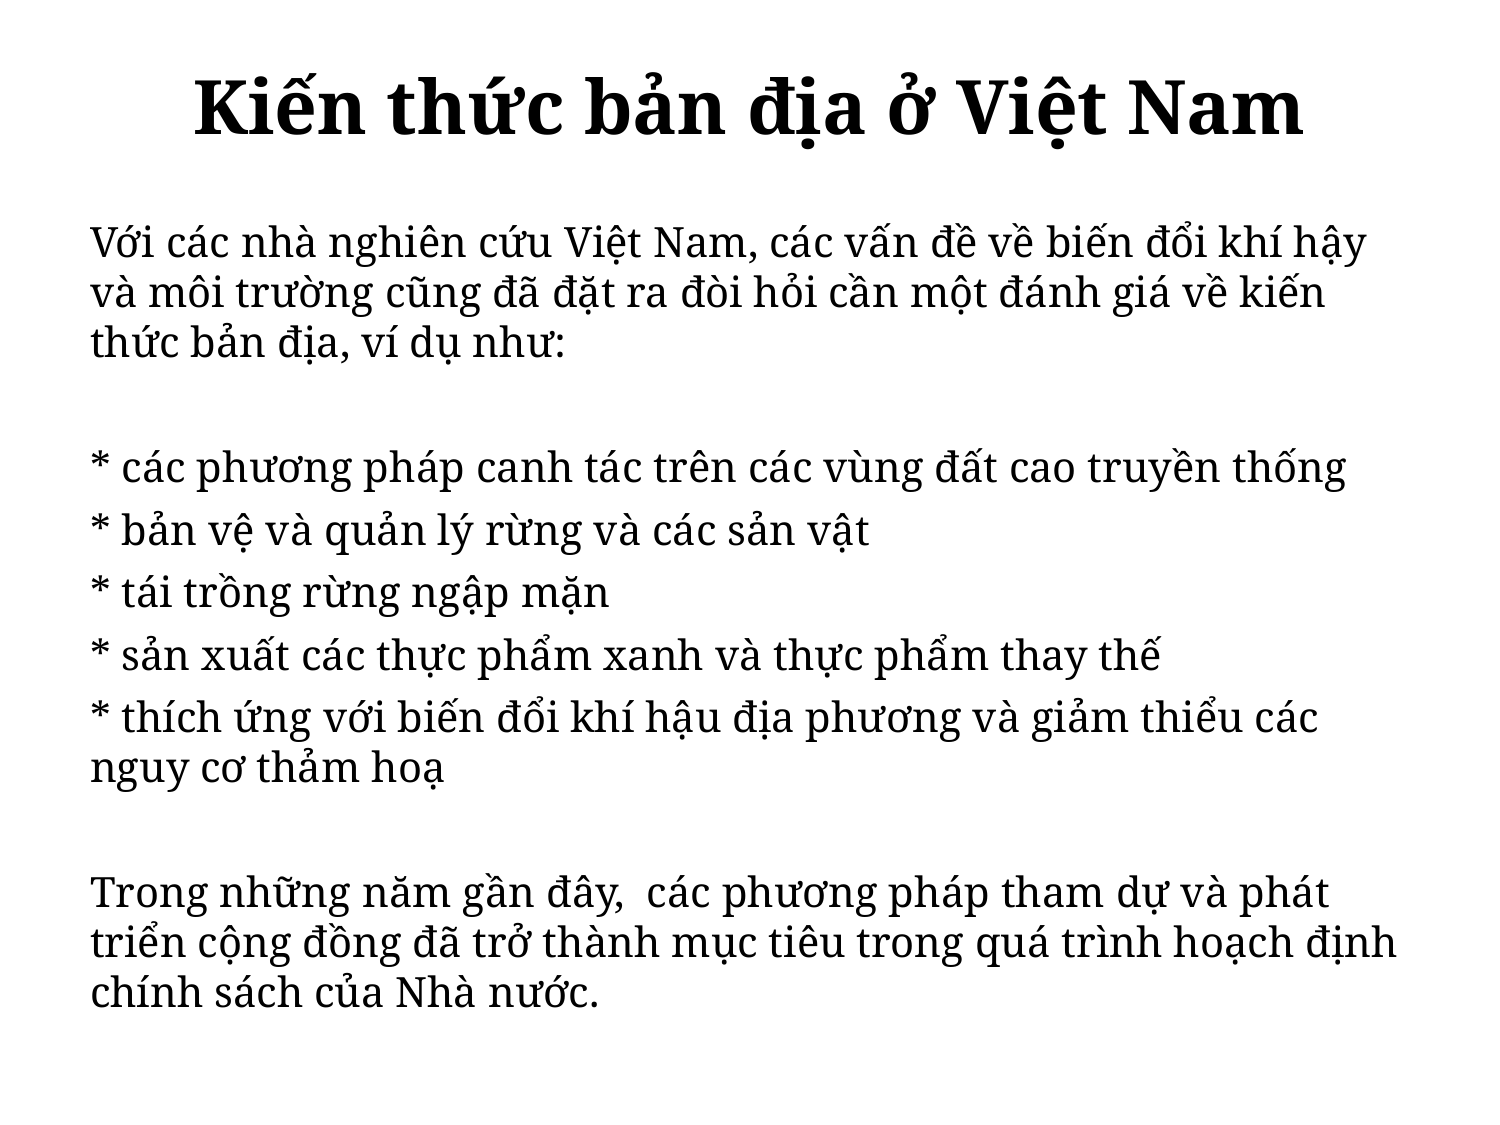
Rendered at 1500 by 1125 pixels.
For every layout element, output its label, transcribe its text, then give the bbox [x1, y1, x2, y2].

title Kiến thức bản địa ở Việt Nam [75, 45, 1425, 165]
list Với các nhà nghiên cứu Việt Nam, các vấn đề về biến đổi khí hậy và môi trường cũng đã đặt ra đòi hỏi cần một đánh giá về kiến thức bản địa, ví dụ như: * các phương pháp canh tác trên các vùng đất cao truyền thống * bản vệ và quản lý rừng và các sản vật * tái trồng rừng ngập mặn * sản xuất các thực phẩm xanh và thực phẩm thay thế * thích ứng với biến đổi khí hậu địa phương và giảm thiểu các nguy cơ thảm hoạ Trong những năm gần đây, các phương pháp tham dự và phát triển cộng đồng đã trở thành mục tiêu trong quá trình hoạch định chính sách của Nhà nước. [75, 208, 1425, 1005]
